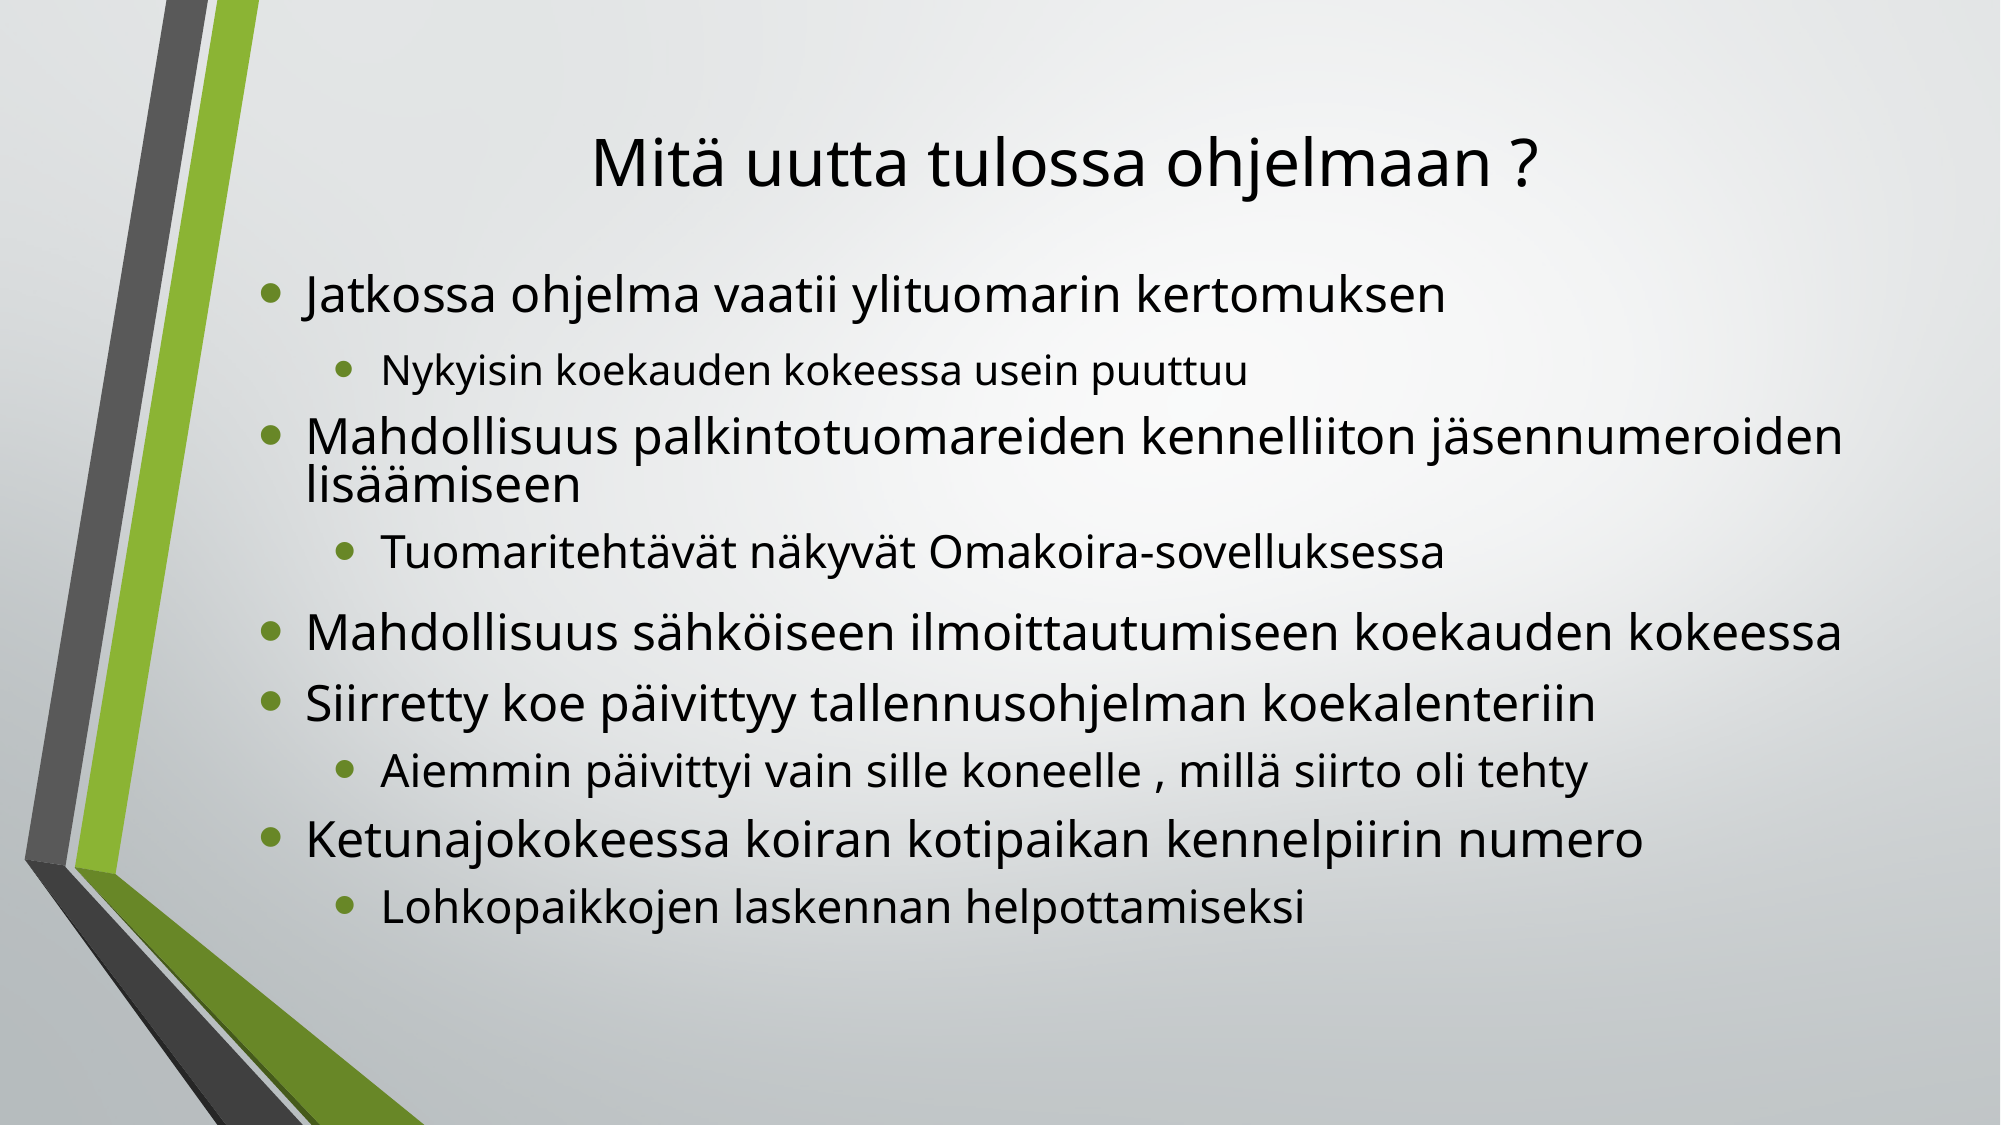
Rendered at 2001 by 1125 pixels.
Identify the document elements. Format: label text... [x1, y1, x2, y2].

title Mitä uutta tulossa ohjelmaan ? [243, 112, 1887, 208]
list Jatkossa ohjelma vaatii ylituomarin kertomuksen Nykyisin koekauden kokeessa usein puuttuu Mahdollisuus palkintotuomareiden kennelliiton jäsennumeroiden lisäämiseen Tuomaritehtävät näkyvät Omakoira-sovelluksessa Mahdollisuus sähköiseen ilmoittautumiseen koekauden kokeessa Siirretty koe päivittyy tallennusohjelman koekalenteriin Aiemmin päivittyi vain sille koneelle , millä siirto oli tehty Ketunajokokeessa koiran kotipaikan kennelpiirin numero Lohkopaikkojen laskennan helpottamiseksi [243, 245, 1887, 950]
